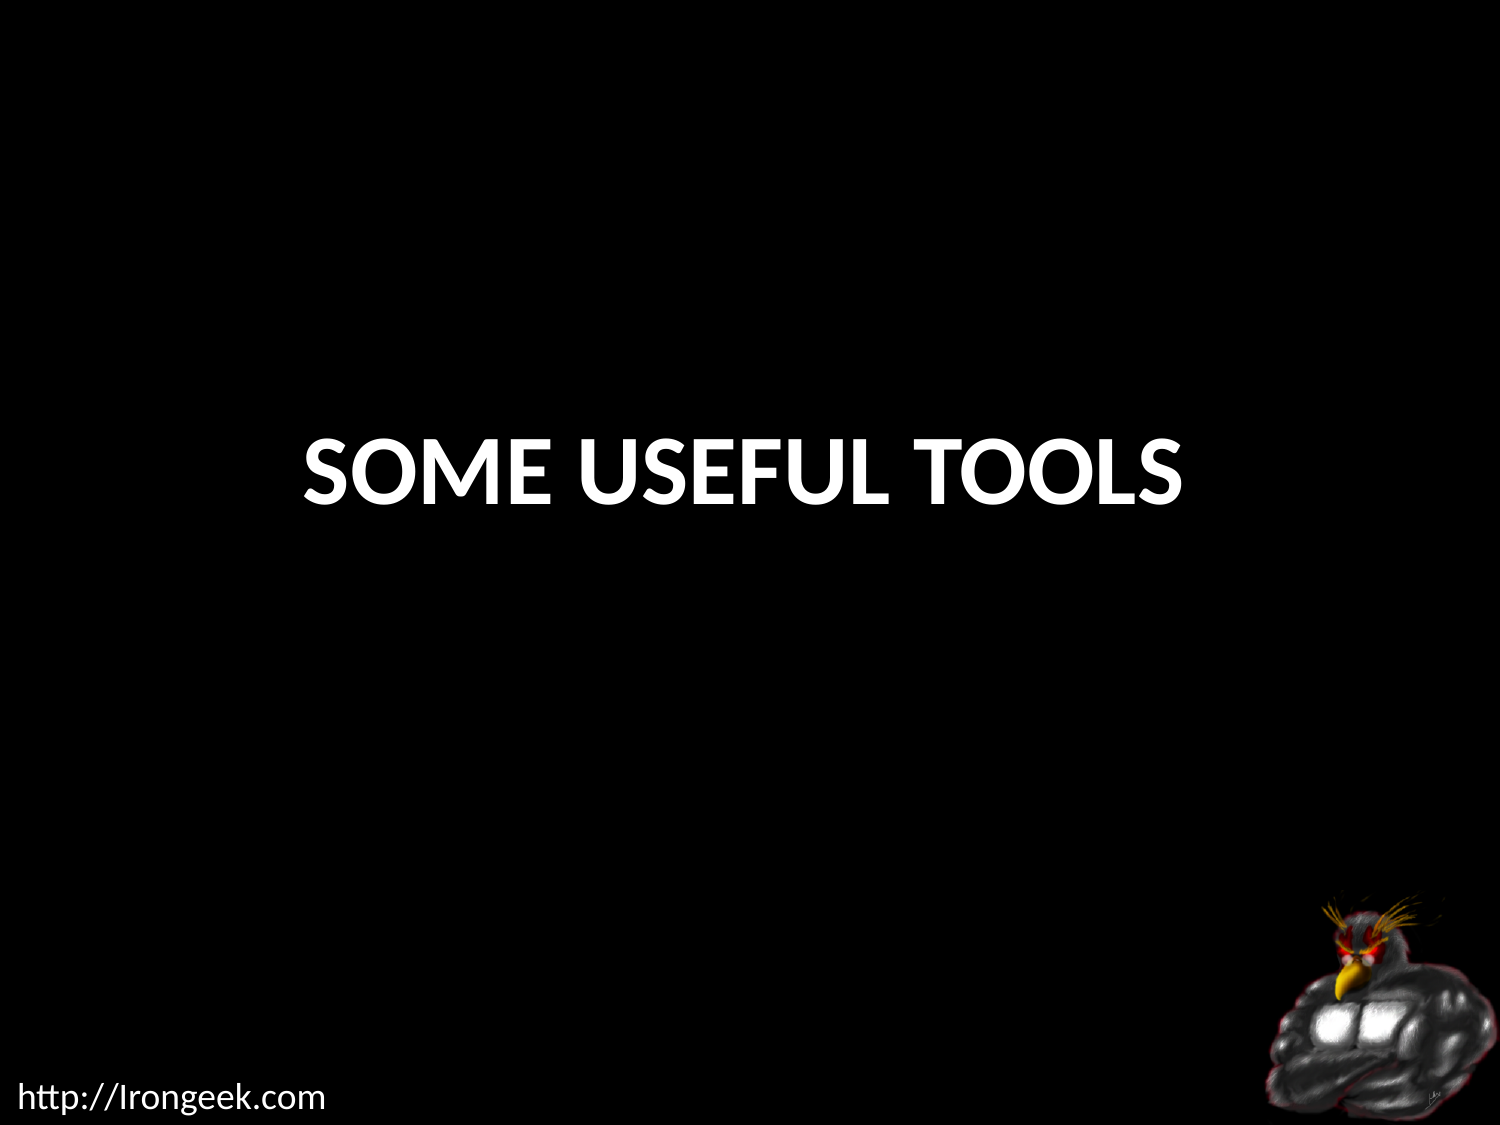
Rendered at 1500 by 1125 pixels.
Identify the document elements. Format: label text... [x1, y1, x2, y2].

title Some Useful Tools [69, 224, 1420, 525]
picture [1259, 890, 1500, 1125]
